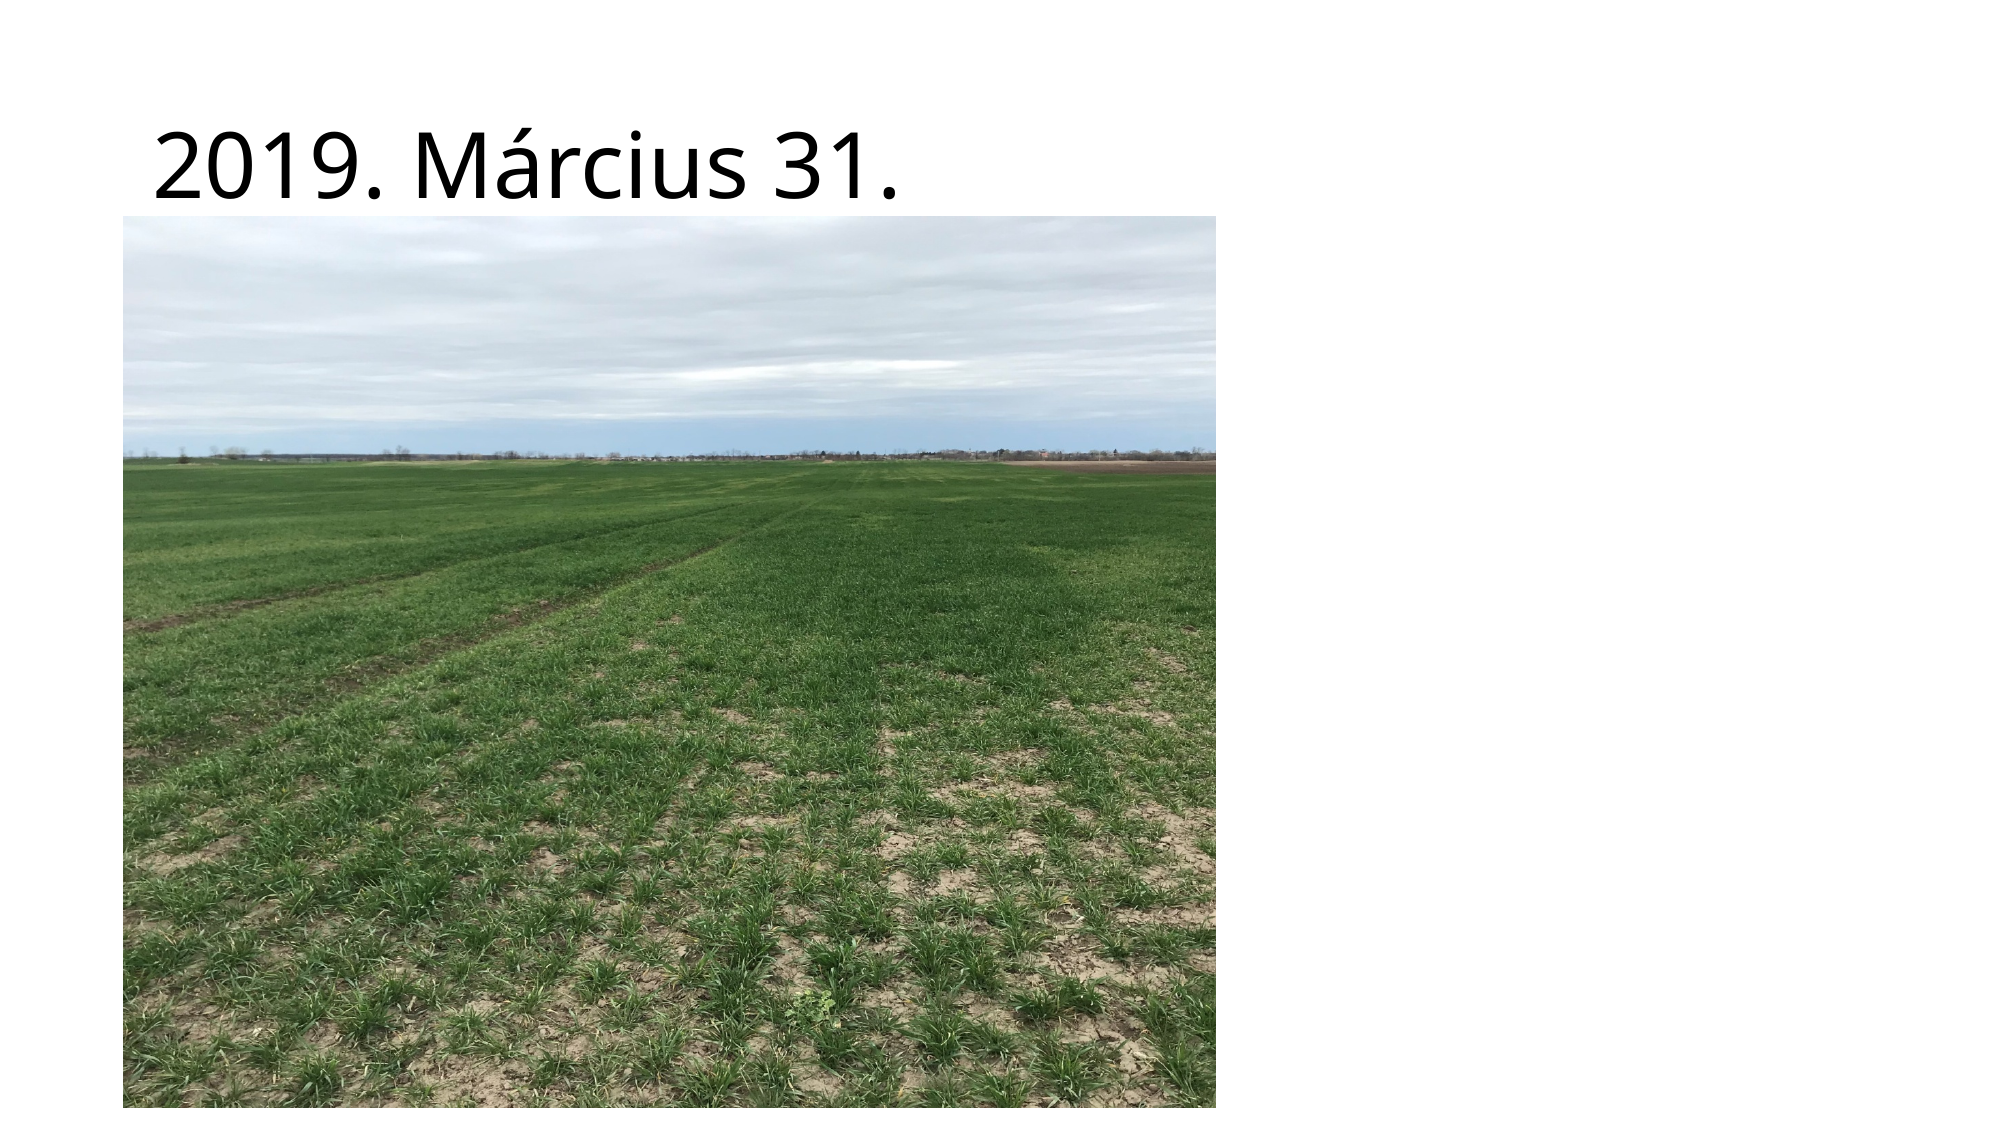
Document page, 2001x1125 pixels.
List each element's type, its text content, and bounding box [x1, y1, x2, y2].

title 2019. Március 31. [137, 59, 1863, 278]
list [123, 216, 1216, 1108]
